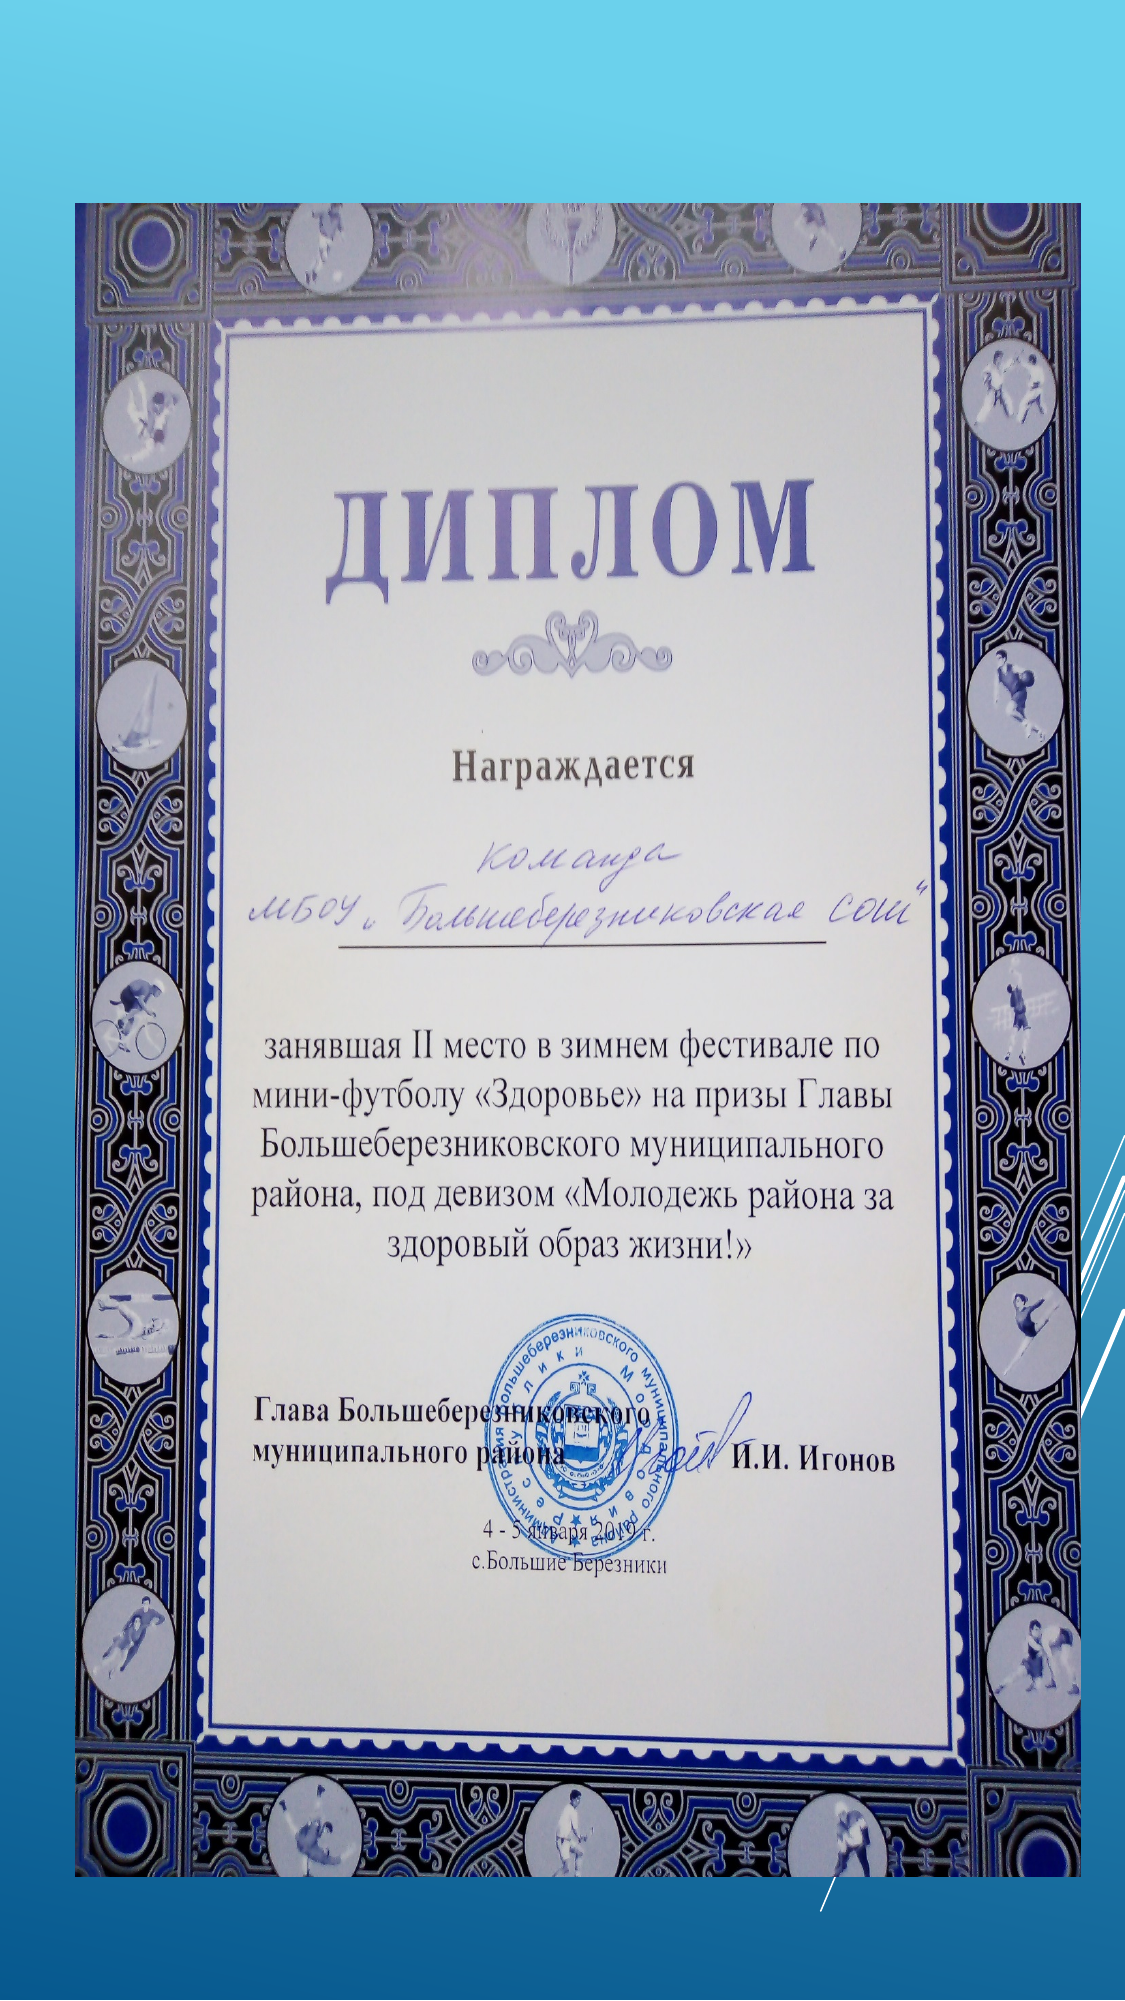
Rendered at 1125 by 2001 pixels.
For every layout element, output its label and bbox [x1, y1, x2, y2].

list [74, 202, 1081, 1877]
